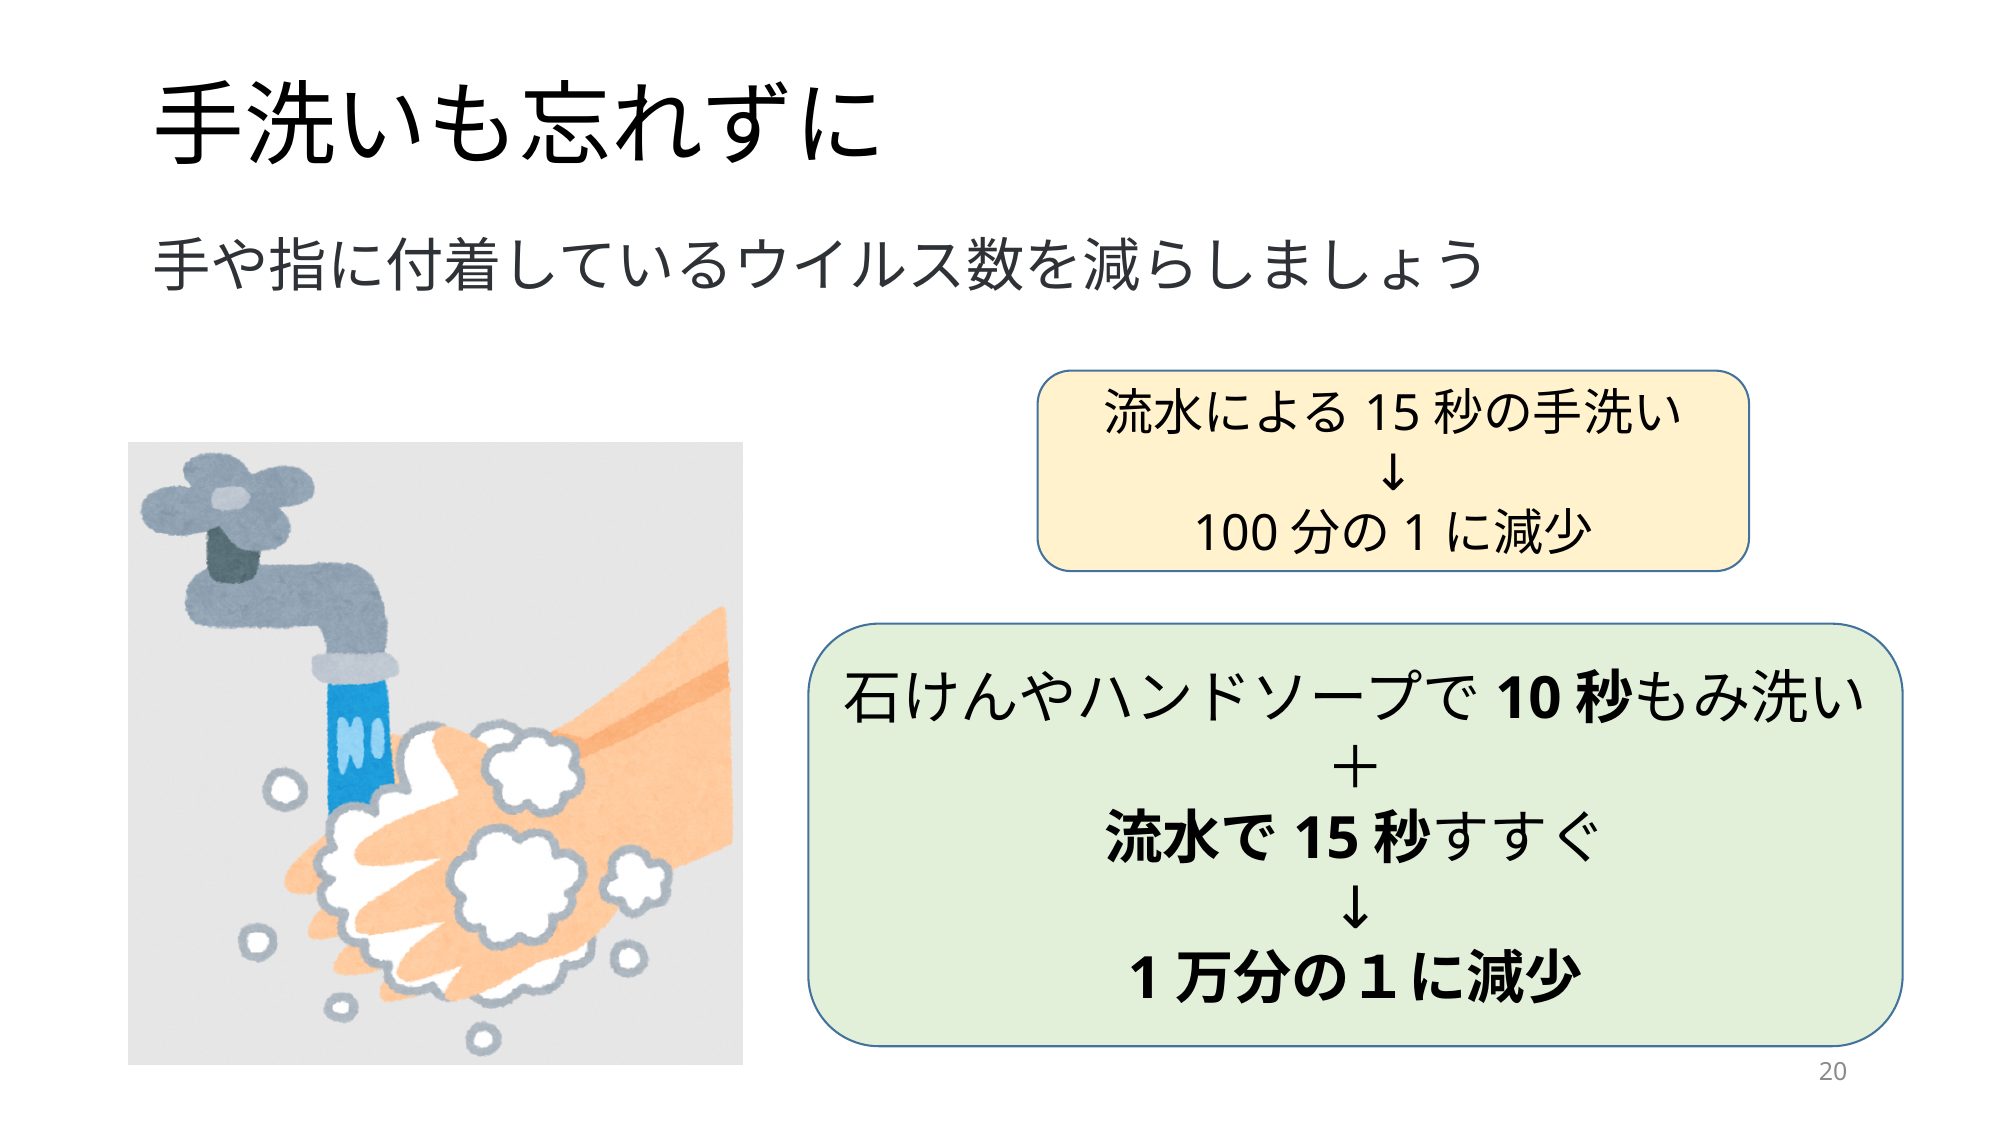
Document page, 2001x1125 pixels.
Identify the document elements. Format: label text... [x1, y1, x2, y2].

picture [128, 442, 743, 1066]
slide_number 20 [1412, 1042, 1863, 1103]
text_box 流水による15秒の手洗い ↓ 100分の1に減少 [1036, 369, 1751, 573]
list 手や指に付着しているウイルス数を減らしましょう [137, 228, 1930, 1084]
text_box 石けんやハンドソープで10秒もみ洗い ＋ 流水で15秒すすぐ ↓ 1万分の１に減少 [807, 622, 1904, 1048]
title 手洗いも忘れずに [137, 59, 1863, 197]
